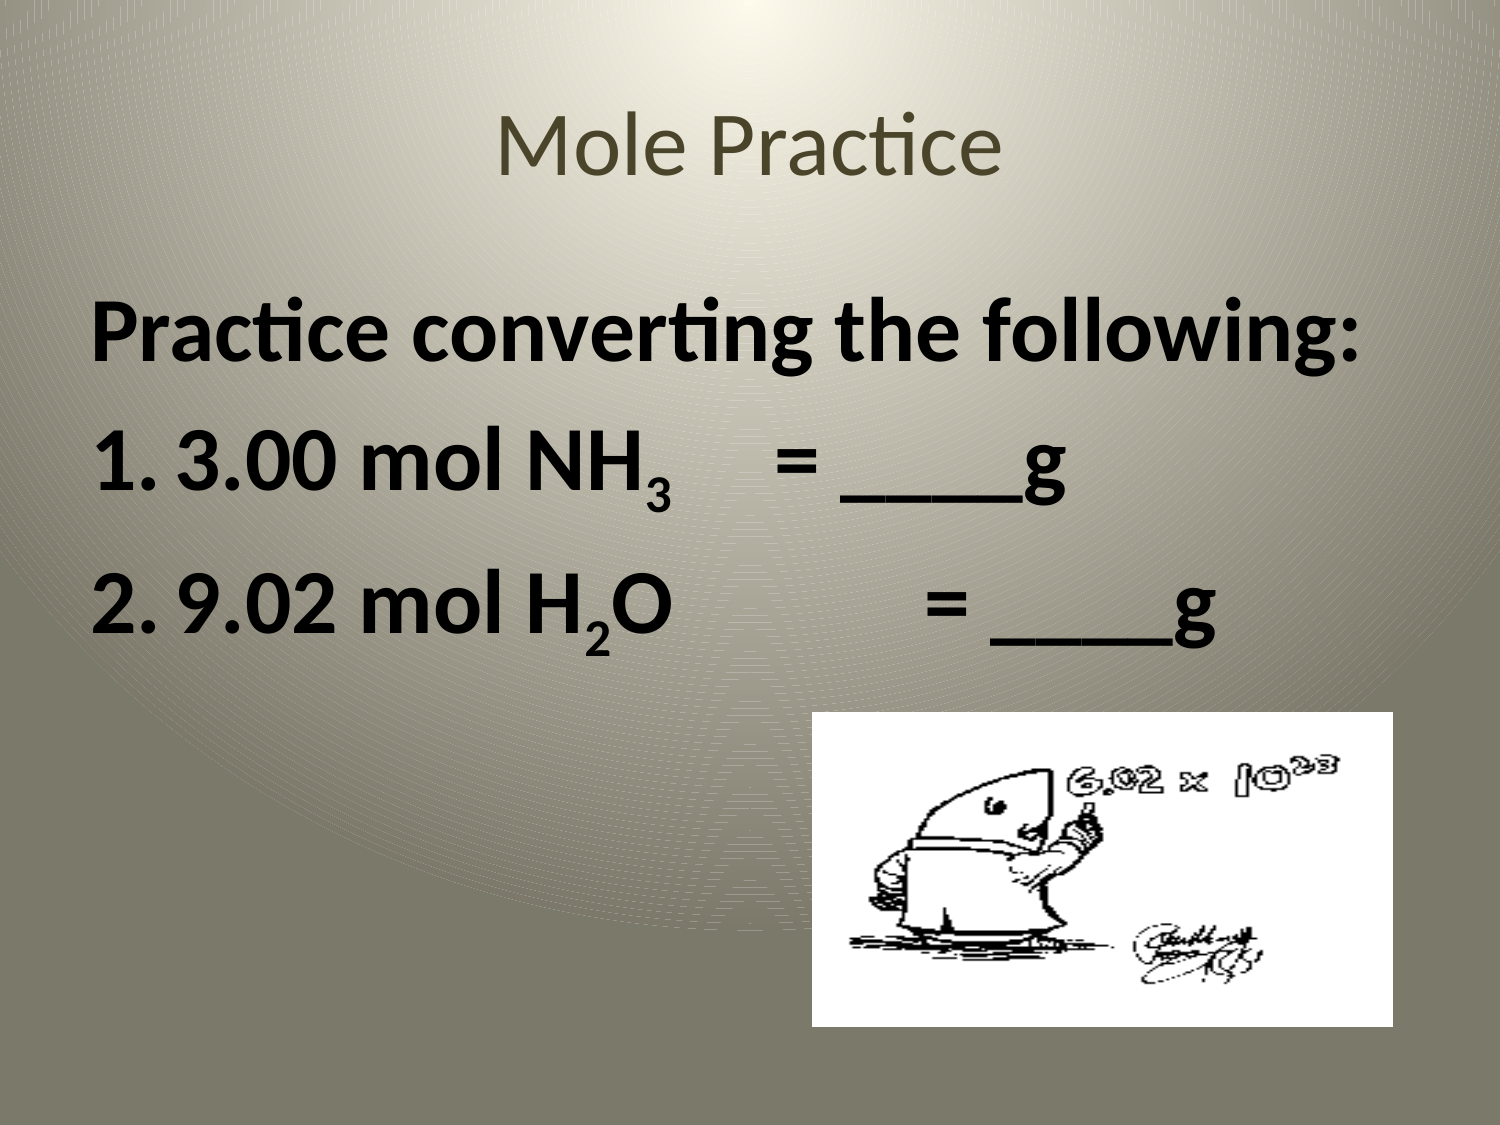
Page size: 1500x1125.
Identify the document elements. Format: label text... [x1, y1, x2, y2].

title Mole Practice [75, 45, 1425, 233]
picture [812, 712, 1393, 1027]
list Practice converting the following: 3.00 mol NH3 = ____g 9.02 mol H2O = ____g [75, 262, 1425, 1005]
